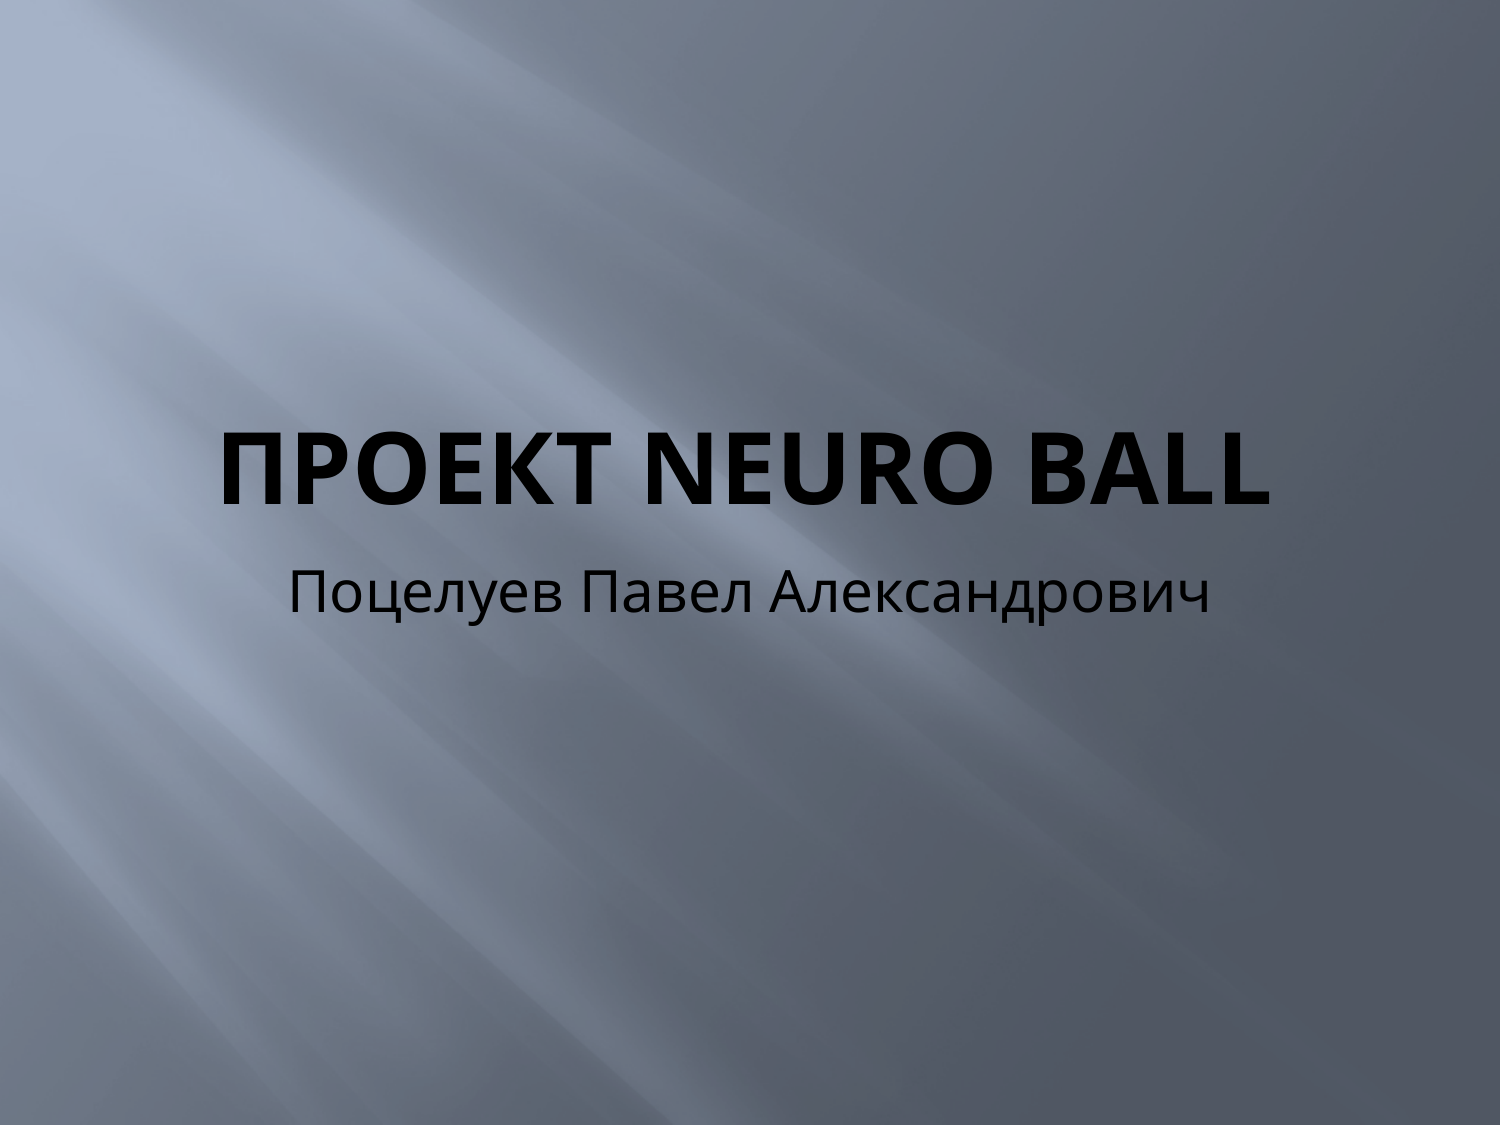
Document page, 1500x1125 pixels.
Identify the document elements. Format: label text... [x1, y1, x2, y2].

subtitle Поцелуев Павел Александрович [225, 546, 1275, 834]
title Проект neuro BALL [69, 224, 1420, 525]
